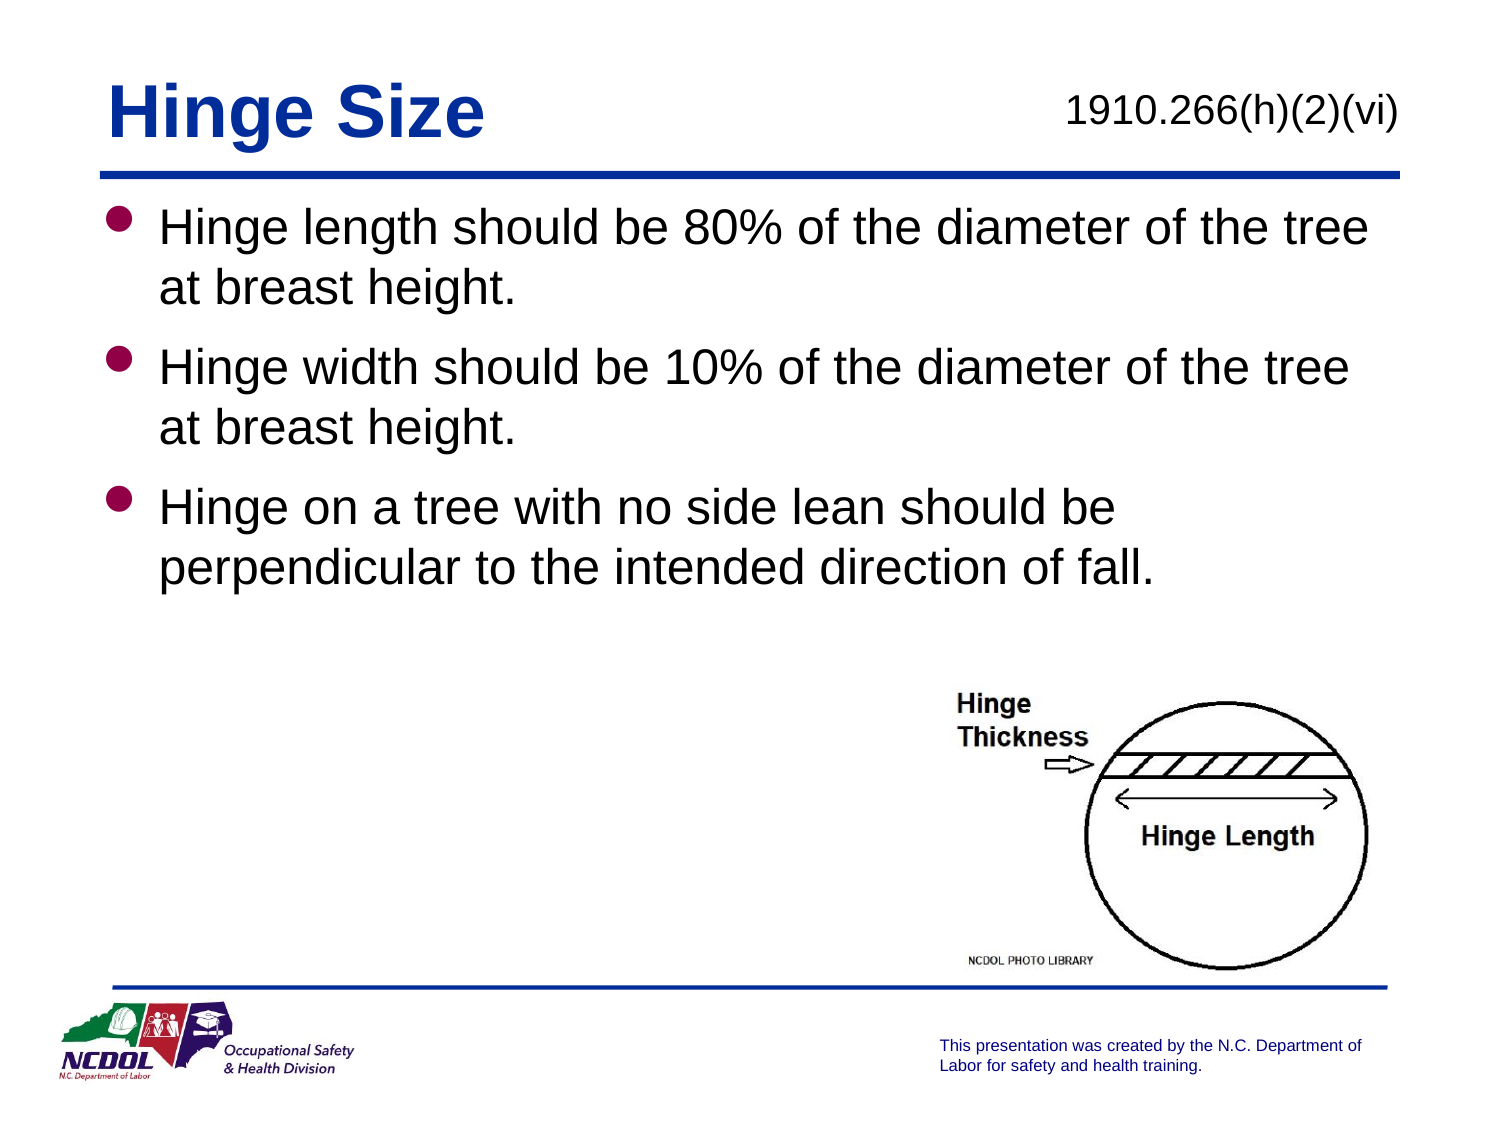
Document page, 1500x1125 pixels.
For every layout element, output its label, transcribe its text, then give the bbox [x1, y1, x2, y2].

text_box 1910.266(h)(2)(vi) [1050, 75, 1500, 140]
picture [949, 682, 1377, 977]
title Hinge Size [99, 62, 1450, 154]
text_box Hinge length should be 80% of the diameter of the tree at breast height. Hinge width should be 10% of the diameter of the tree at breast height. Hinge on a tree with no side lean should be perpendicular to the intended direction of fall. [87, 187, 1413, 603]
picture [50, 992, 363, 1090]
